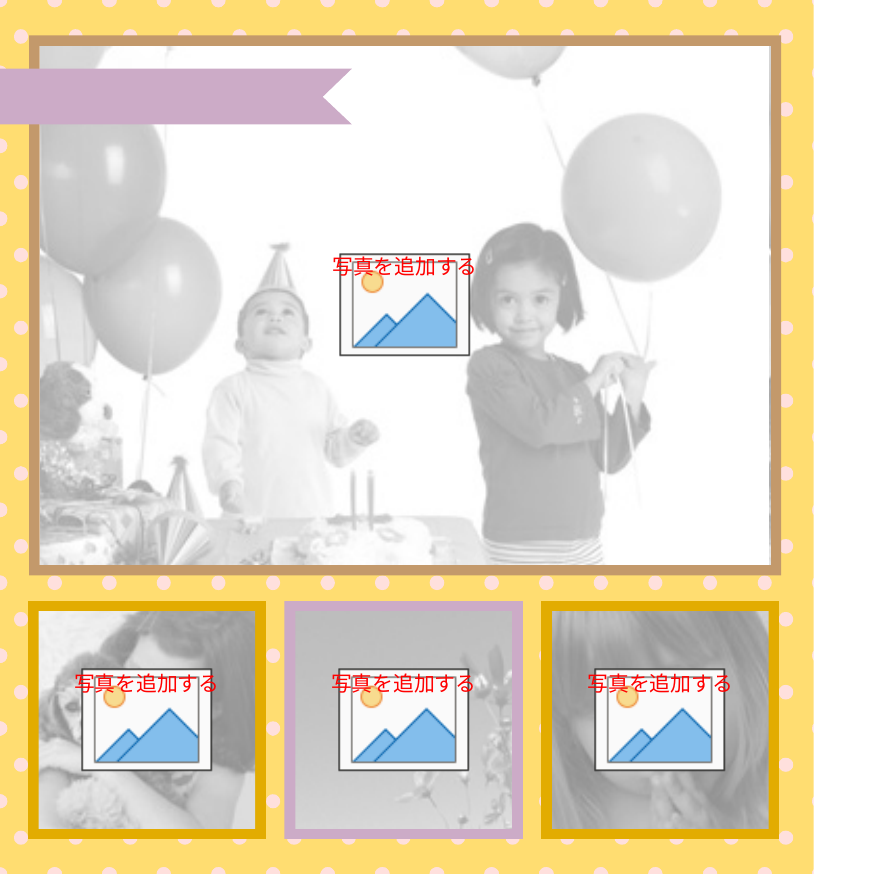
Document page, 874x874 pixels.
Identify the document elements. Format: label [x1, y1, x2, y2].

picture [295, 611, 512, 829]
picture [39, 46, 771, 565]
picture [552, 611, 769, 829]
text_box [0, 0, 874, 874]
picture [38, 611, 256, 829]
